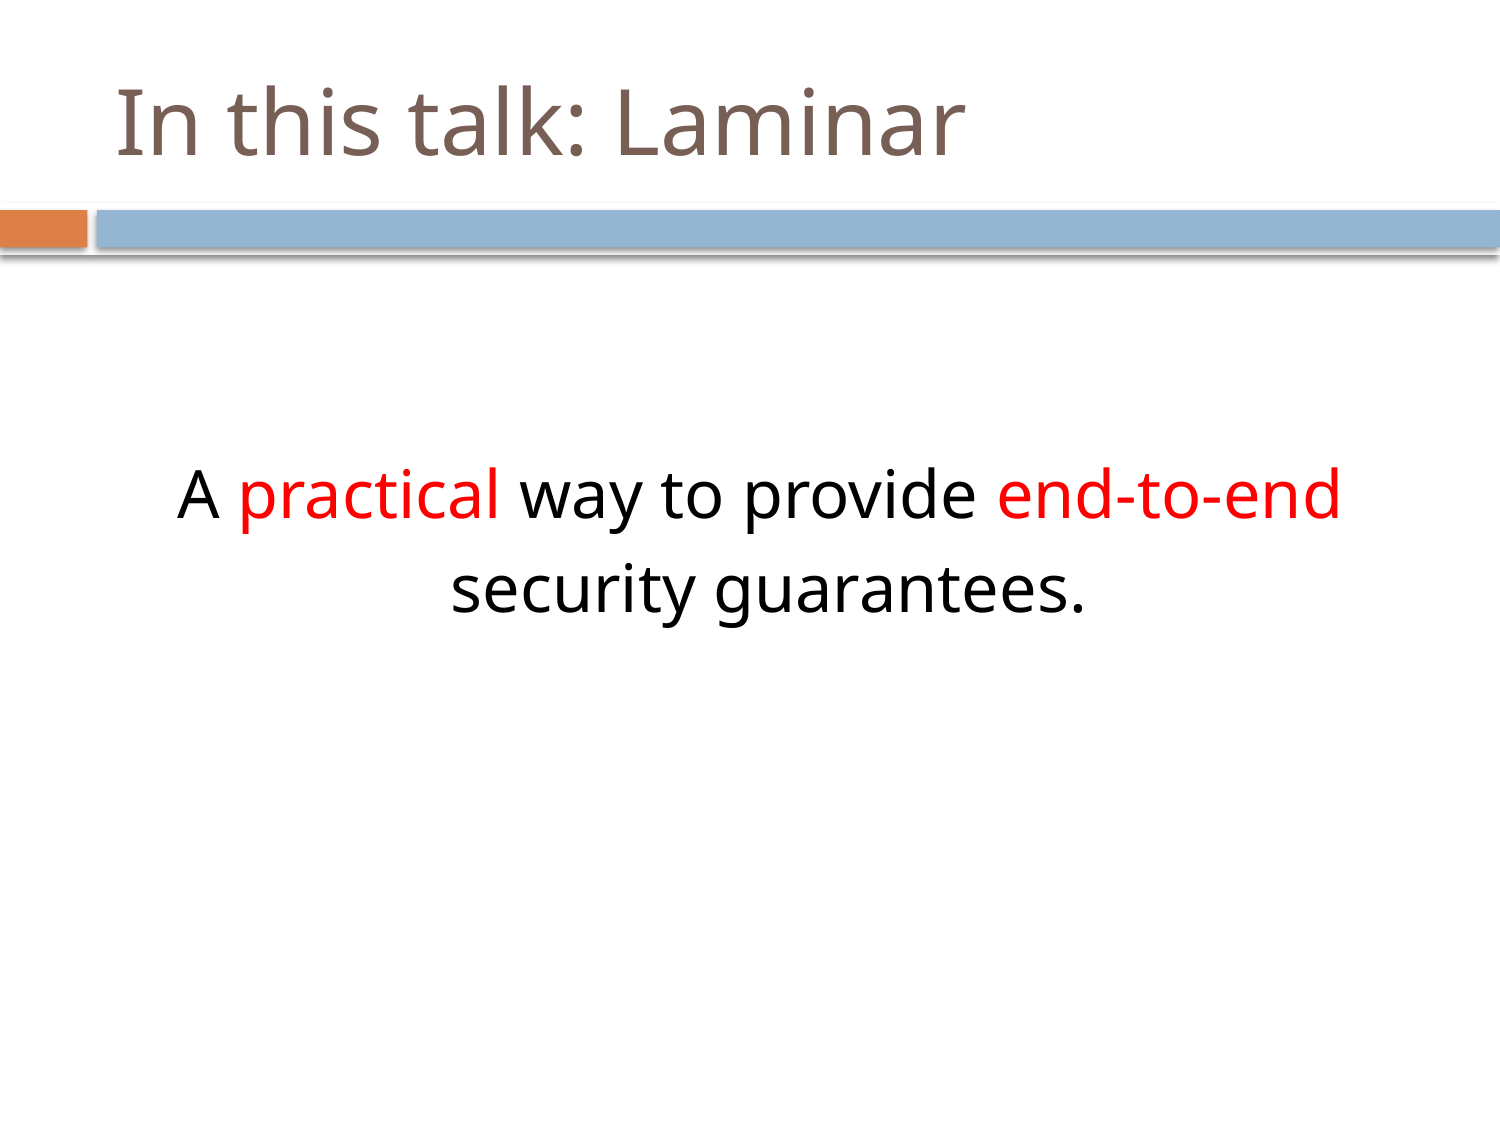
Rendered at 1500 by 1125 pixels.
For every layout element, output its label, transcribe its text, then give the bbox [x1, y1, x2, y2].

list A practical way to provide end-to-end security guarantees. [100, 262, 1438, 1000]
title In this talk: Laminar [100, 37, 1438, 200]
